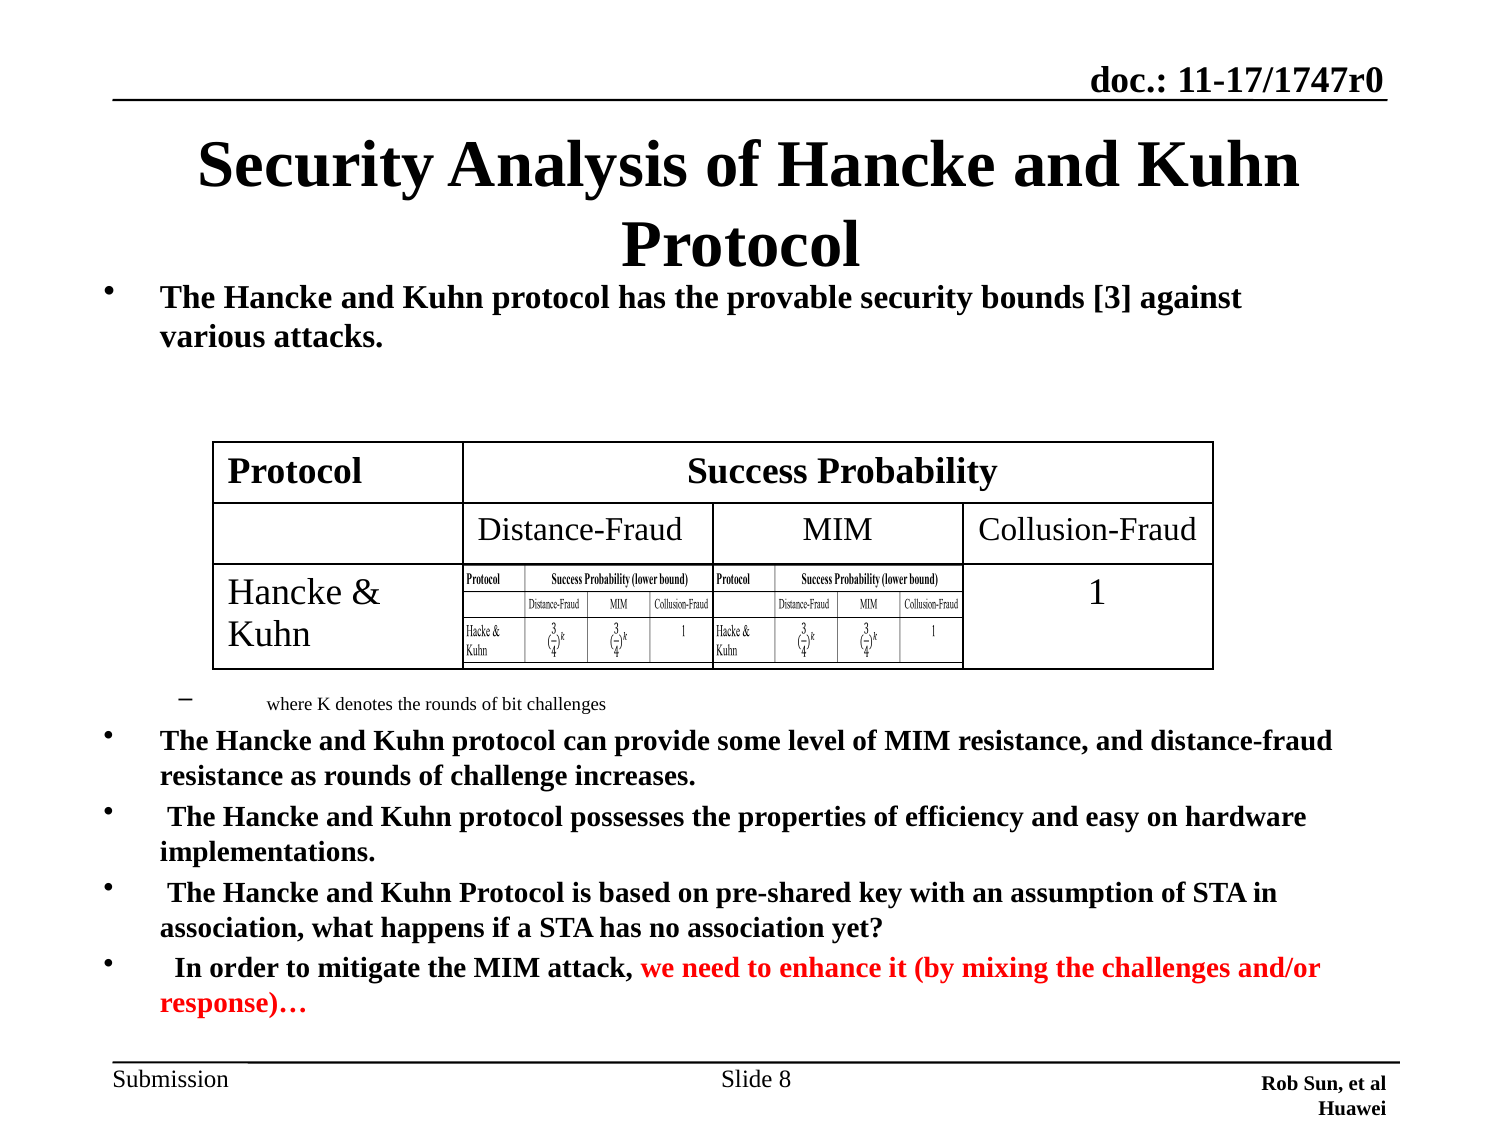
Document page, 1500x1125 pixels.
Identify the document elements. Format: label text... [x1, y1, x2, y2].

table_cell [714, 565, 962, 668]
table_cell Hancke & Kuhn [214, 565, 462, 668]
list The Hancke and Kuhn protocol has the provable security bounds [3] against various attacks. where K denotes the rounds of bit challenges The Hancke and Kuhn protocol can provide some level of MIM resistance, and distance-fraud resistance as rounds of challenge increases. The Hancke and Kuhn protocol possesses the properties of efficiency and easy on hardware implementations. The Hancke and Kuhn Protocol is based on pre-shared key with an assumption of STA in association, what happens if a STA has no association yet? In order to mitigate the MIM attack, we need to enhance it (by mixing the challenges and/or response)… [88, 267, 1364, 943]
footer Rob Sun, et al Huawei [1222, 1062, 1402, 1093]
table_cell 1 [964, 565, 1212, 668]
table_cell [214, 504, 462, 563]
table_cell Distance-Fraud [464, 504, 712, 563]
slide_number Slide 8 [712, 1062, 800, 1093]
table_header Protocol [214, 443, 462, 502]
table_cell [464, 565, 712, 668]
title Security Analysis of Hancke and Kuhn Protocol [112, 112, 1388, 288]
table_cell MIM [714, 504, 962, 563]
table_cell Collusion-Fraud [964, 504, 1212, 563]
table_header Success Probability [464, 443, 1212, 502]
